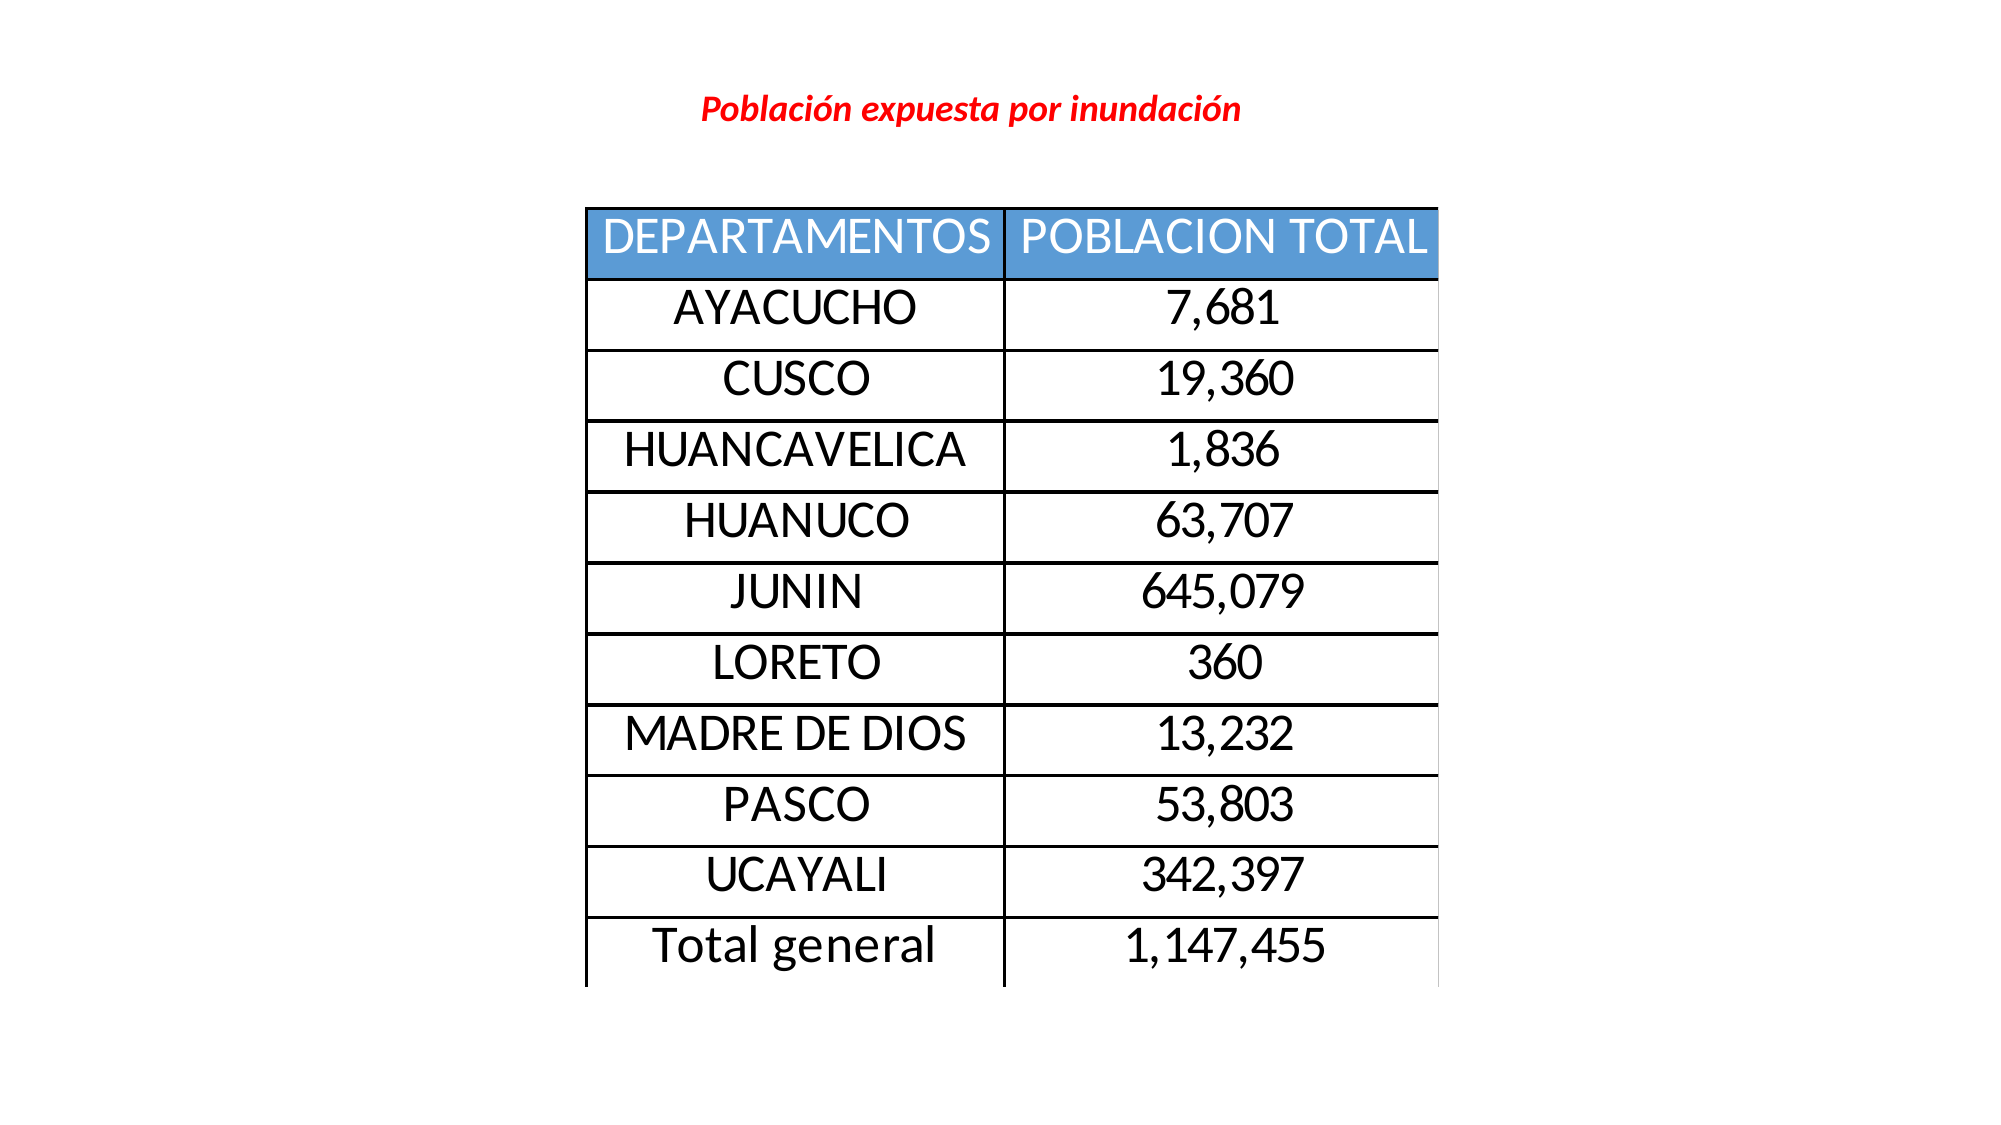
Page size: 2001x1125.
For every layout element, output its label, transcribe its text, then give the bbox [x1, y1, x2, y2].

text_box Población expuesta por inundación [686, 77, 1316, 137]
picture [584, 206, 1442, 991]
